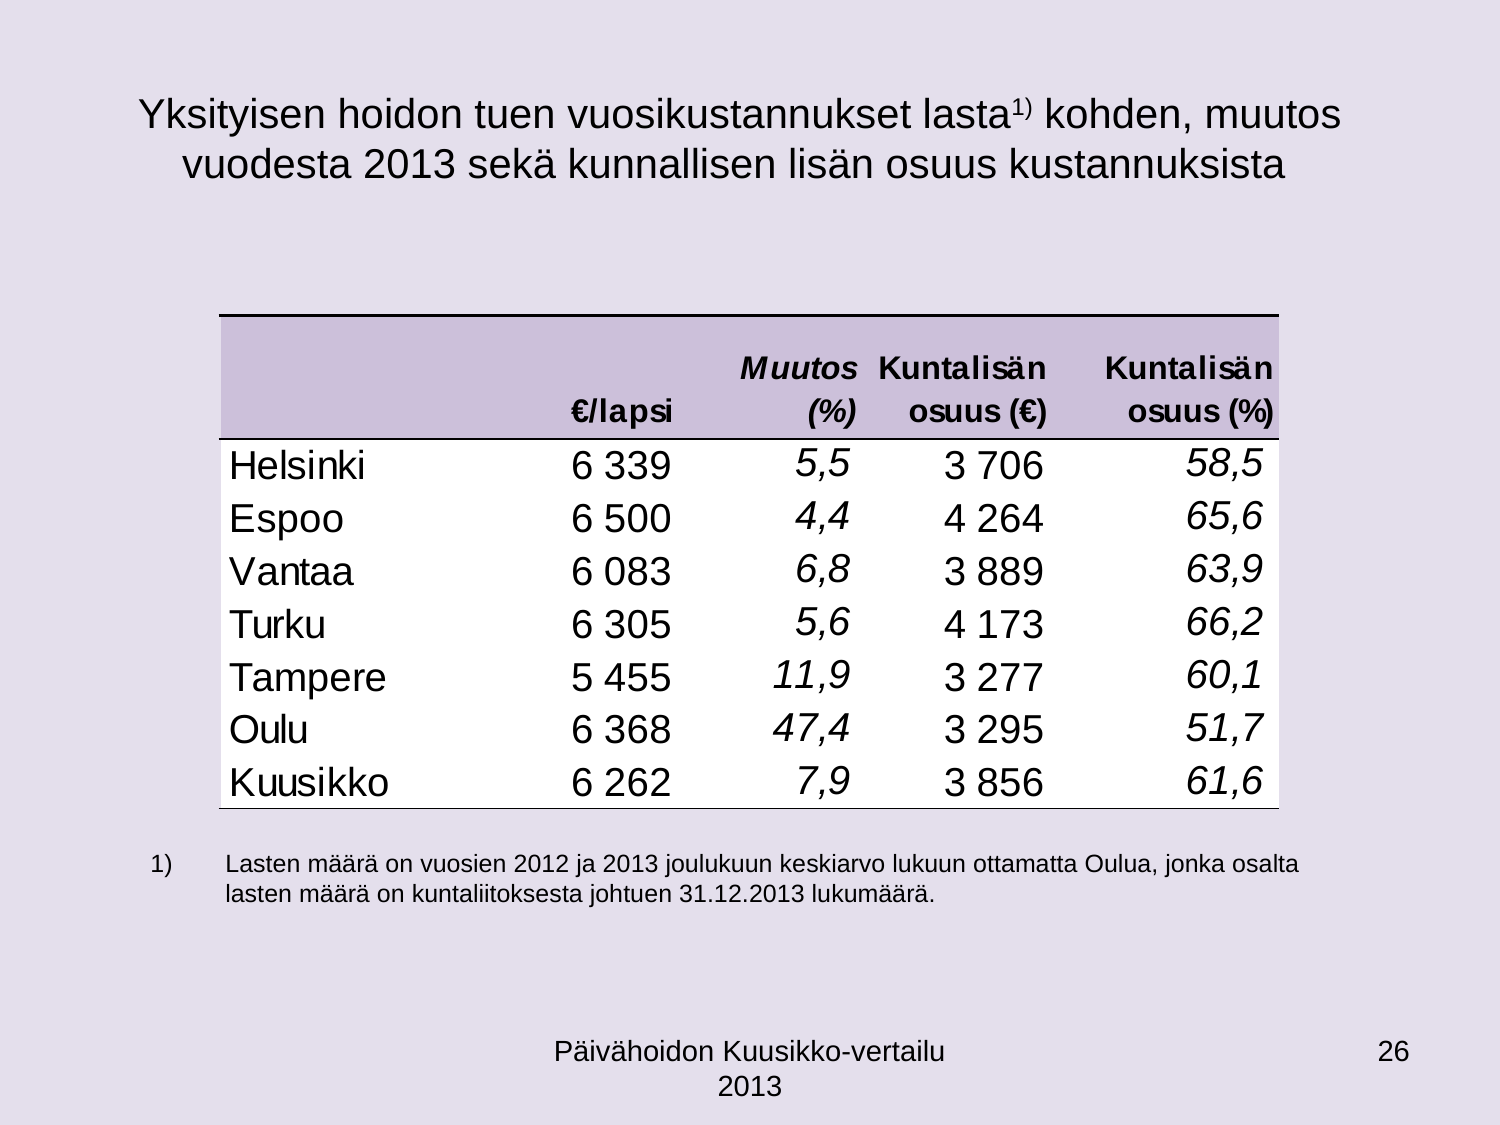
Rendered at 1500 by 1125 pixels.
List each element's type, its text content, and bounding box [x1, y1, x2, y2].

text_box 1) Lasten määrä on vuosien 2012 ja 2013 joulukuun keskiarvo lukuun ottamatta Oulua, jonka osalta lasten määrä on kuntaliitoksesta johtuen 31.12.2013 lukumäärä. [135, 840, 1320, 915]
footer Päivähoidon Kuusikko-vertailu 2013 [512, 1024, 988, 1103]
title Yksityisen hoidon tuen vuosikustannukset lasta1) kohden, muutos vuodesta 2013 sekä kunnallisen lisän osuus kustannuksista [64, 42, 1415, 231]
slide_number 25 [1074, 1024, 1426, 1103]
picture [218, 313, 1282, 811]
